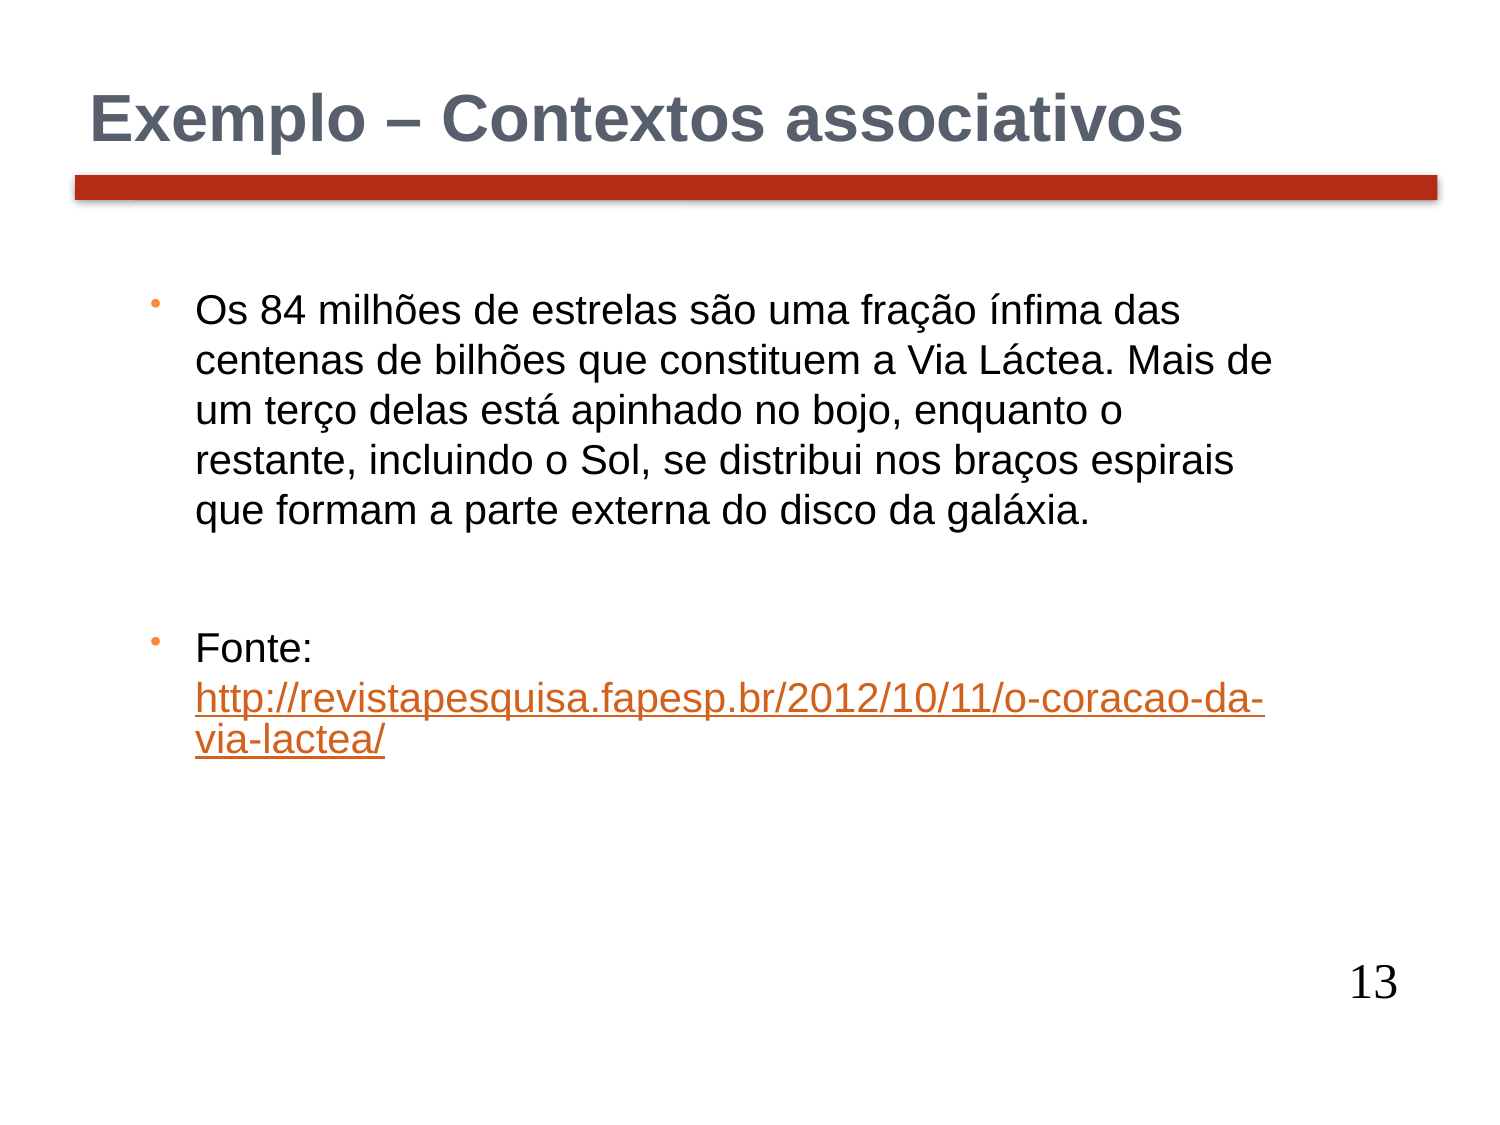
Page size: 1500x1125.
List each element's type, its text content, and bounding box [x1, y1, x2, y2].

list Os 84 milhões de estrelas são uma fração ínfima das centenas de bilhões que constituem a Via Láctea. Mais de um terço delas está apinhado no bojo, enquanto o restante, incluindo o Sol, se distribui nos braços espirais que formam a parte externa do disco da galáxia. Fonte: http://revistapesquisa.fapesp.br/2012/10/11/o-coracao-da-via-lactea/ [74, 274, 1301, 1075]
slide_number 13 [1333, 940, 1434, 1026]
title Exemplo – Contextos associativos [75, 45, 1438, 163]
